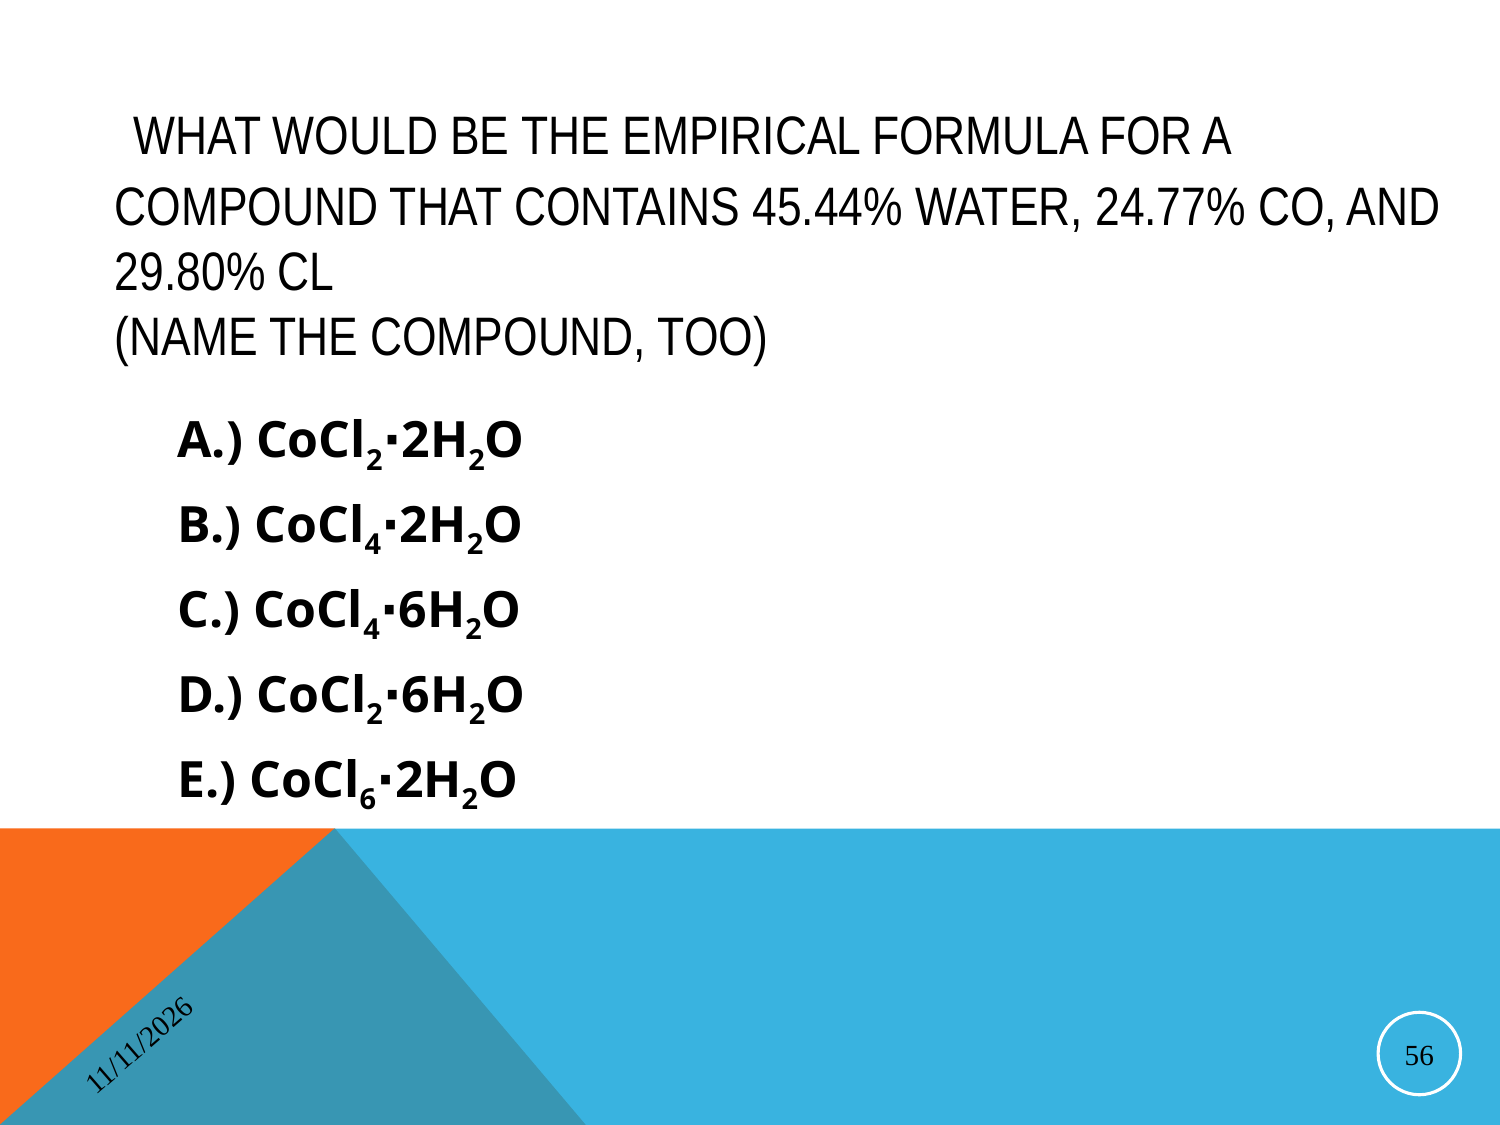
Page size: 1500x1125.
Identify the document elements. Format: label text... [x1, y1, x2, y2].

title What would be the empirical formula for a compound that contains 45.44% water, 24.77% Co, and 29.80% Cl (Name the compound, too) [99, 37, 1463, 500]
list A.) CoCl2∙2H2O B.) CoCl4∙2H2O C.) CoCl4∙6H2O D.) CoCl2∙6H2O E.) CoCl6∙2H2O [162, 399, 1425, 925]
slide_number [65, 925, 300, 1109]
slide_number 56 [1376, 1010, 1463, 1097]
